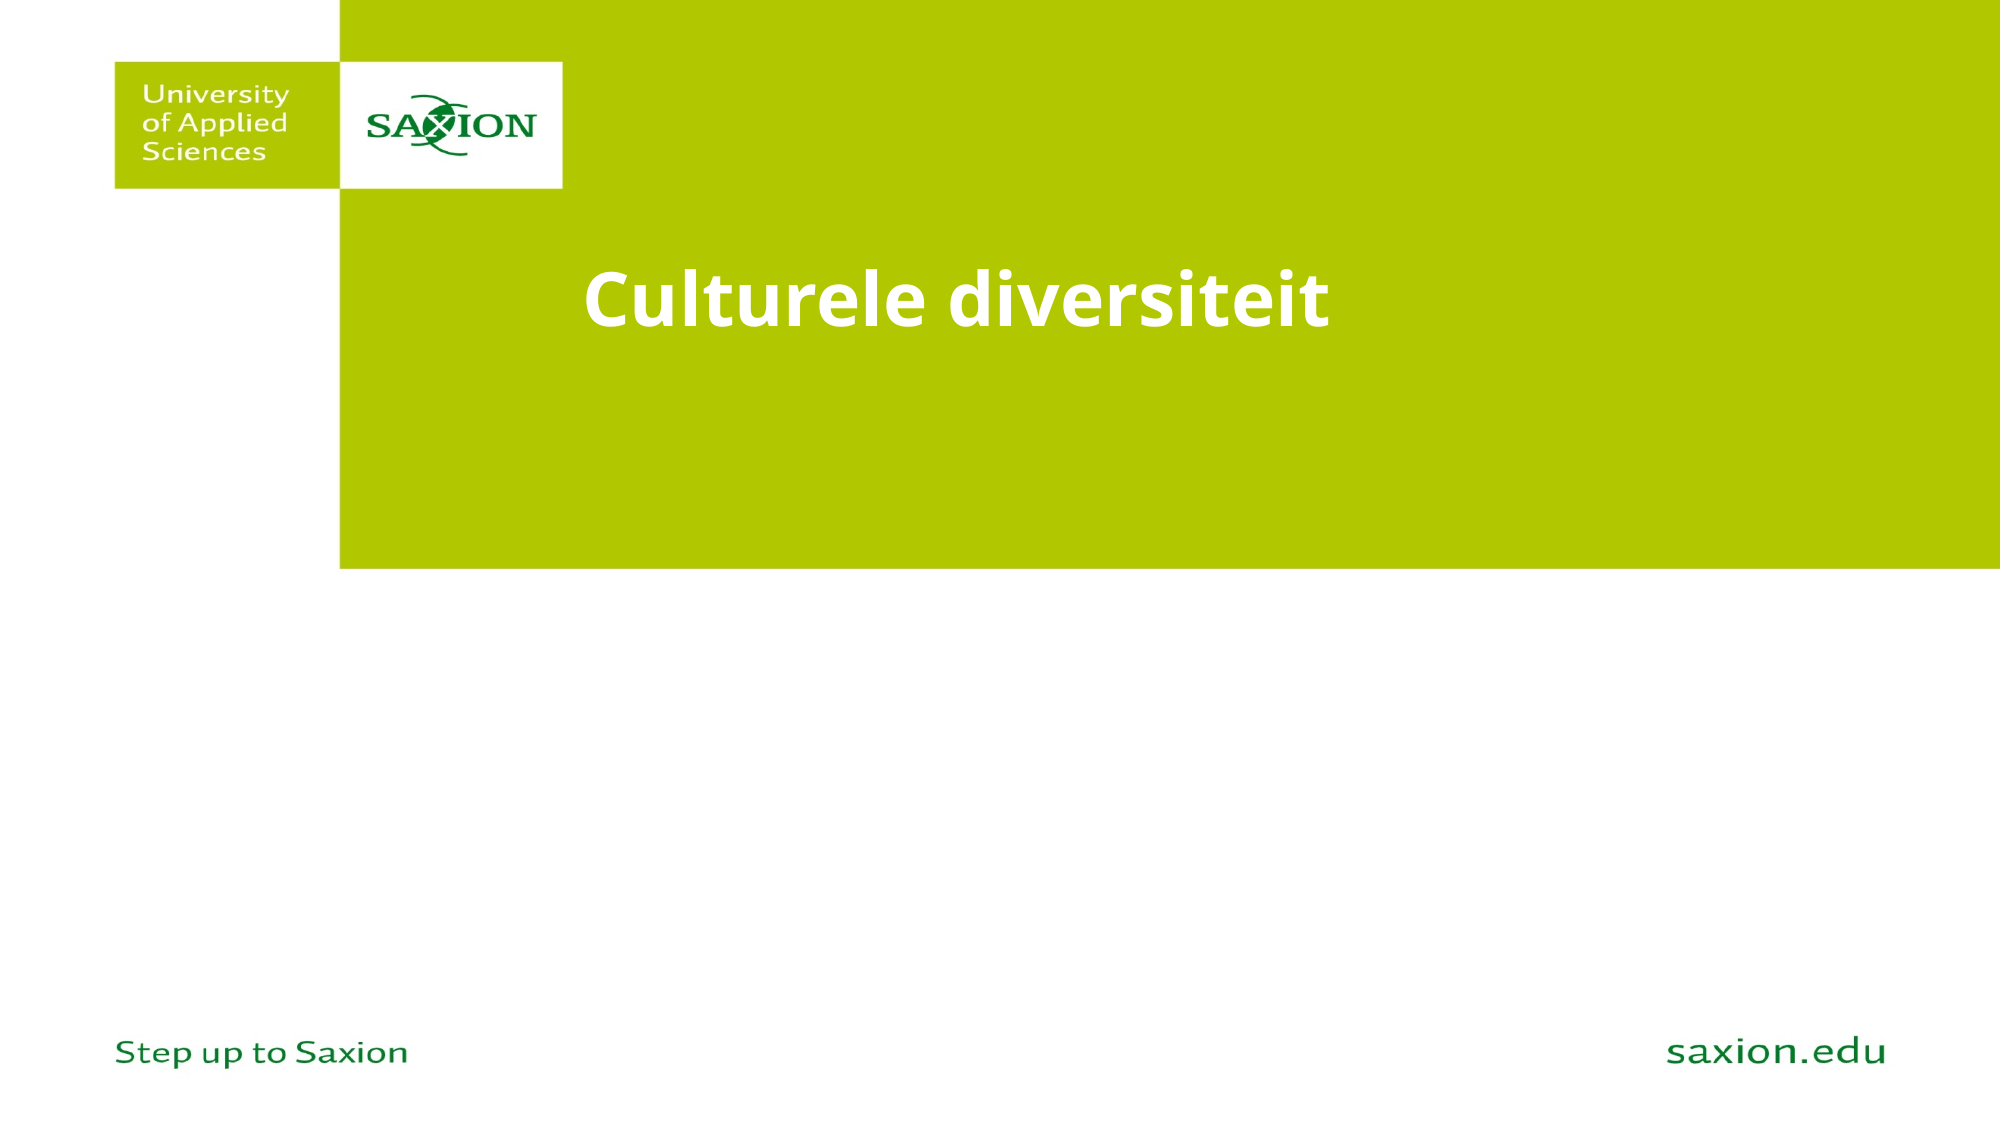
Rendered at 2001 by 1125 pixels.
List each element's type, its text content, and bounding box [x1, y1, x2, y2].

picture [0, 0, 2000, 1125]
title Culturele diversiteit [567, 208, 1914, 386]
